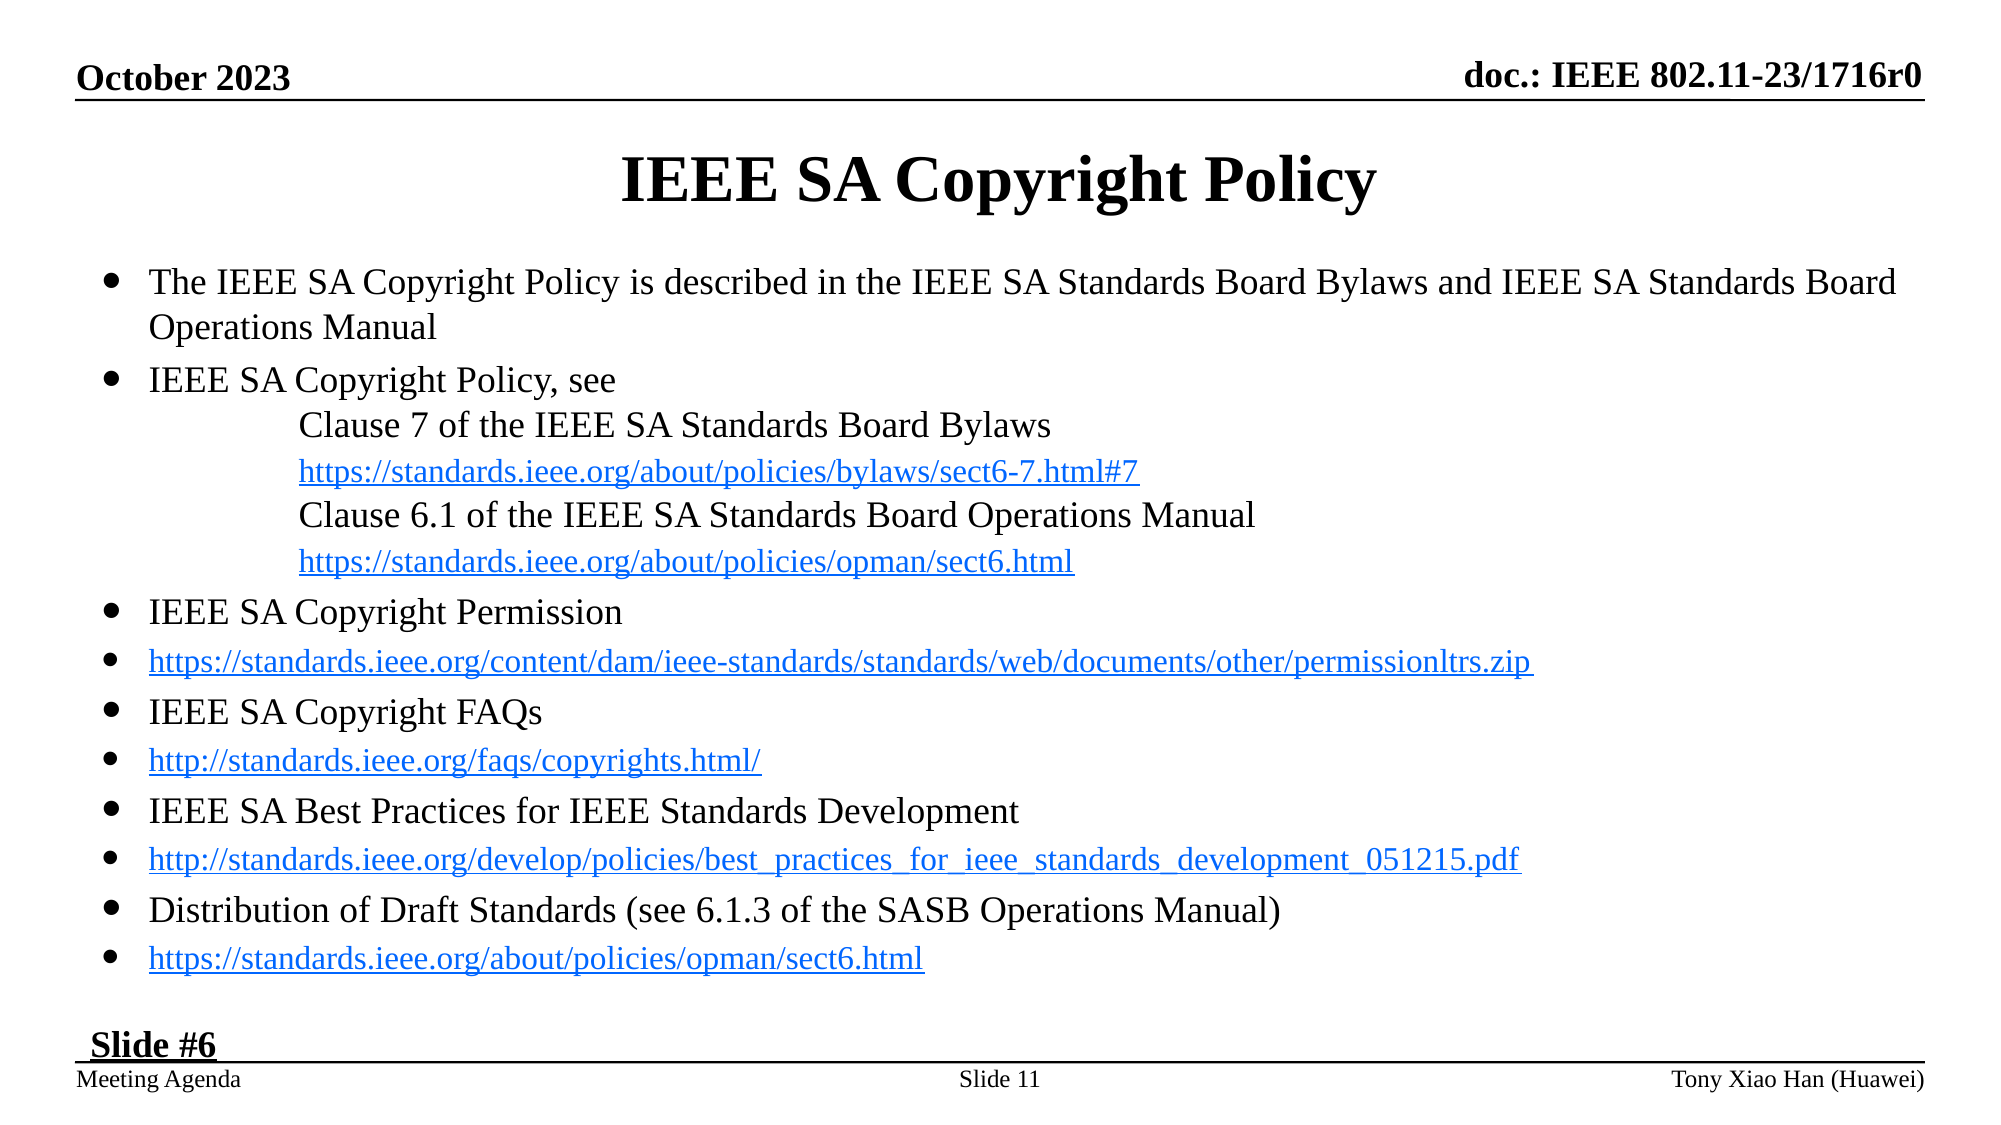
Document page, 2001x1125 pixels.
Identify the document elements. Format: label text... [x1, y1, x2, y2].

list The IEEE SA Copyright Policy is described in the IEEE SA Standards Board Bylaws and IEEE SA Standards Board Operations Manual IEEE SA Copyright Policy, see Clause 7 of the IEEE SA Standards Board Bylaws https://standards.ieee.org/about/policies/bylaws/sect6-7.html#7 Clause 6.1 of the IEEE SA Standards Board Operations Manual https://standards.ieee.org/about/policies/opman/sect6.html IEEE SA Copyright Permission https://standards.ieee.org/content/dam/ieee-standards/standards/web/documents/other/permissionltrs.zip IEEE SA Copyright FAQs http://standards.ieee.org/faqs/copyrights.html/ IEEE SA Best Practices for IEEE Standards Development http://standards.ieee.org/develop/policies/best_practices_for_ieee_standards_development_051215.pdf Distribution of Draft Standards (see 6.1.3 of the SASB Operations Manual) https://standards.ieee.org/about/policies/opman/sect6.html [75, 249, 1925, 1013]
text_box Slide #6 [75, 1012, 232, 1073]
text_box IEEE SA Copyright Policy [362, 87, 1638, 263]
